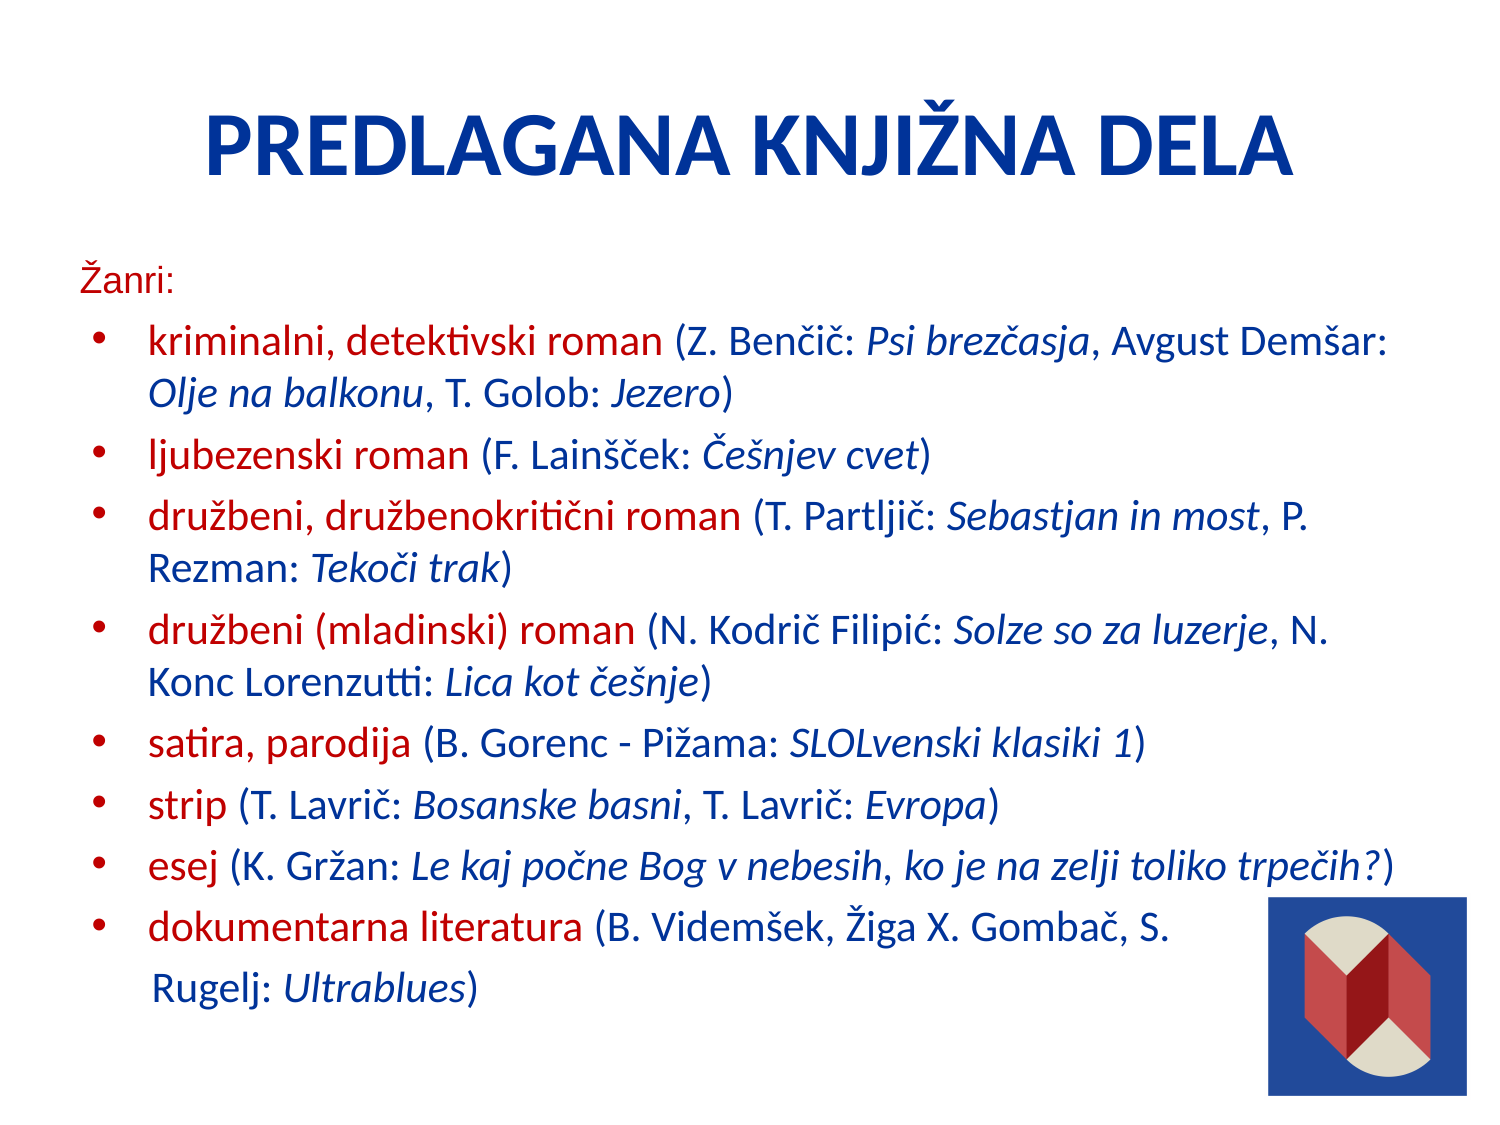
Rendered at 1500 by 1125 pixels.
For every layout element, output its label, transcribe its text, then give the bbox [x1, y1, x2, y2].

list kriminalni, detektivski roman (Z. Benčič: Psi brezčasja, Avgust Demšar: Olje na balkonu, T. Golob: Jezero) ljubezenski roman (F. Lainšček: Češnjev cvet) družbeni, družbenokritični roman (T. Partljič: Sebastjan in most, P. Rezman: Tekoči trak) družbeni (mladinski) roman (N. Kodrič Filipić: Solze so za luzerje, N. Konc Lorenzutti: Lica kot češnje) satira, parodija (B. Gorenc - Pižama: SLOLvenski klasiki 1) strip (T. Lavrič: Bosanske basni, T. Lavrič: Evropa) esej (K. Gržan: Le kaj počne Bog v nebesih, ko je na zelji toliko trpečih?) dokumentarna literatura (B. Videmšek, Žiga X. Gombač, S. Rugelj: Ultrablues) [76, 303, 1424, 1083]
text_box Žanri: [64, 248, 1400, 309]
title PREDLAGANA KNJIŽNA DELA [74, 44, 1426, 233]
picture [1264, 892, 1471, 1100]
